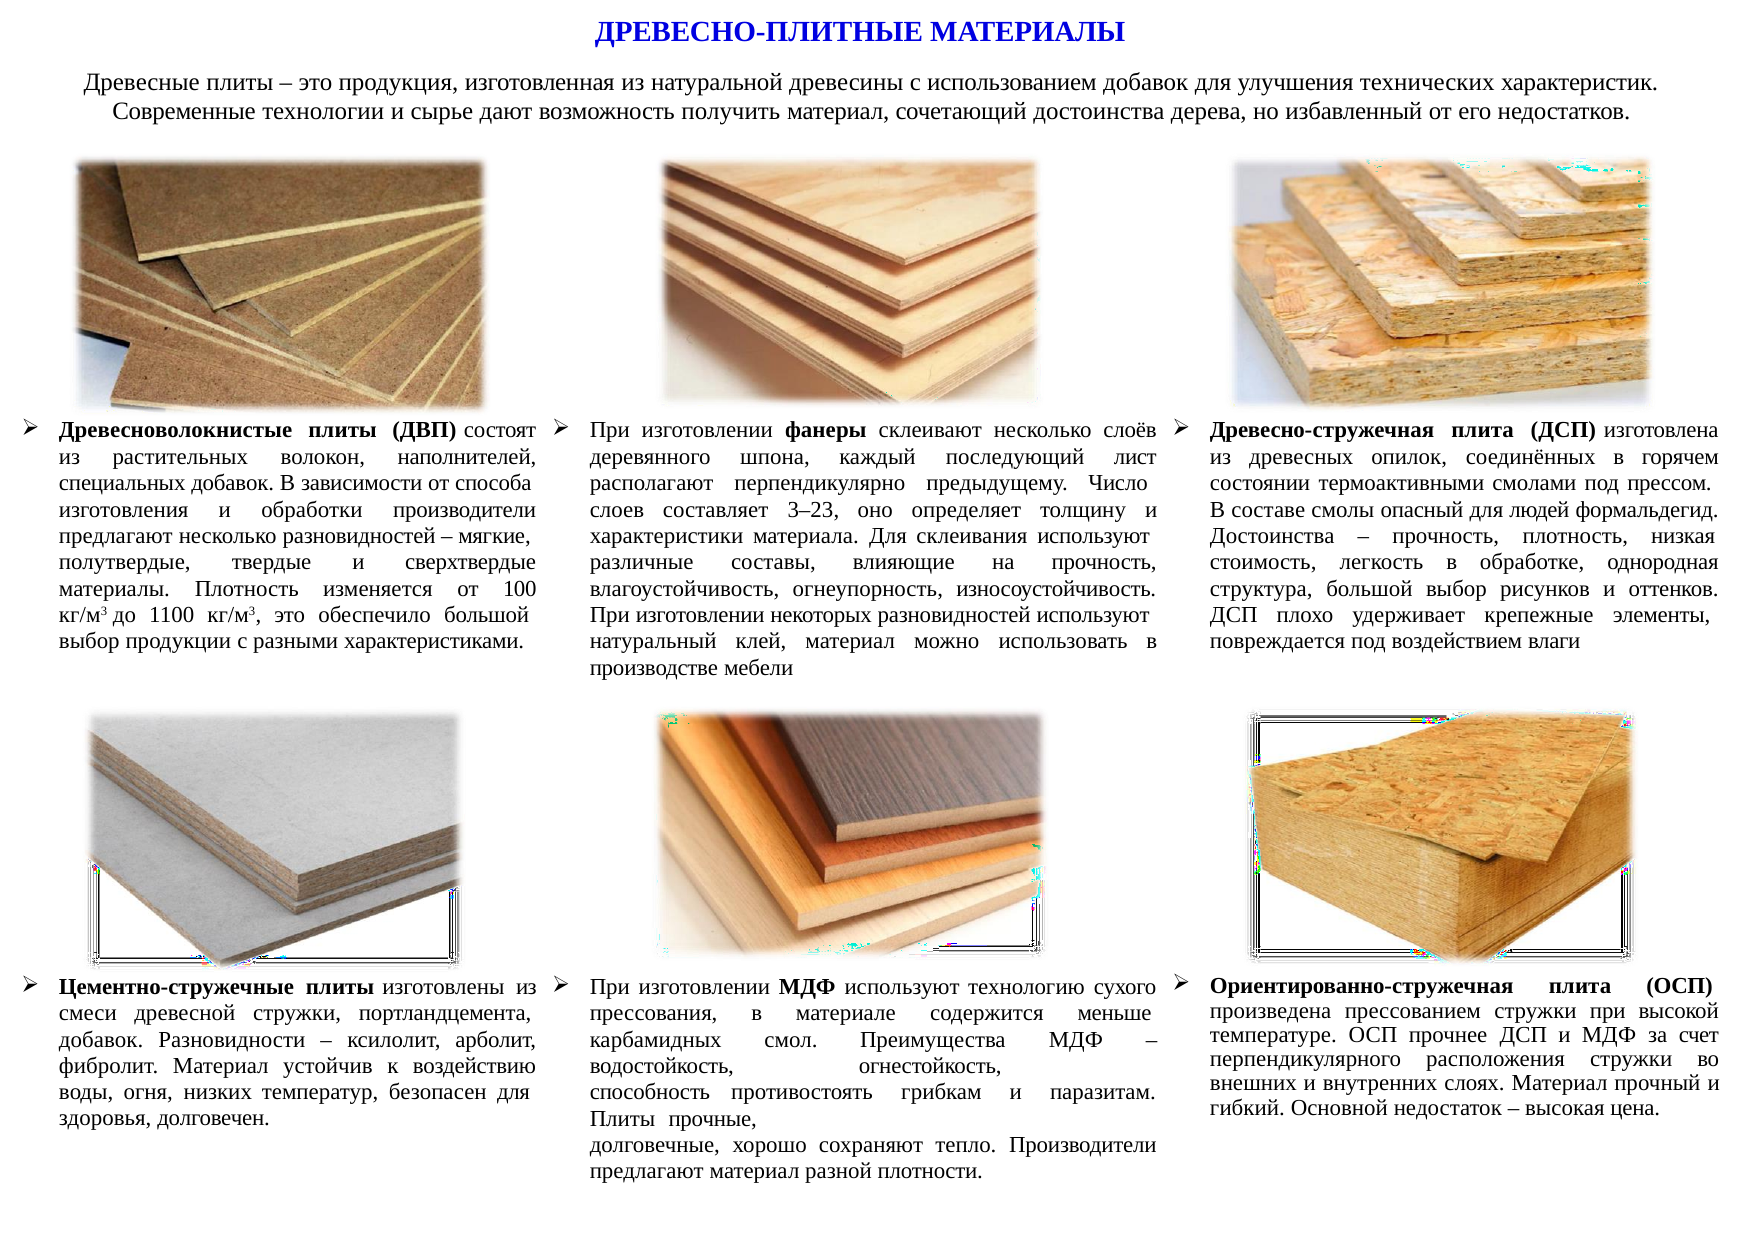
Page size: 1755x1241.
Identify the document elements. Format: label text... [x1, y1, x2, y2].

table_cell Цементно-стружечные плиты изготовлены из смеси древесной стружки, портландцемента, добавок. Разновидности – ксилолит, арболит, фибролит. Материал устойчив к воздействию воды, огня, низких температур, безопасен для здоровья, долговечен. [16, 973, 544, 1184]
table_cell [1164, 140, 1723, 416]
table_cell При изготовлении фанеры склеивают несколько слоёв деревянного шпона, каждый последующий лист располагают перпендикулярно предыдущему. Число слоев составляет 3–23, оно определяет толщину и характеристики материала. Для склеивания используют различные составы, влияющие на прочность, влагоустойчивость, огнеупорность, износоустойчивость. При изготовлении некоторых разновидностей используют натуральный клей, материал можно использовать в производстве мебели [544, 416, 1164, 693]
text_box ДРЕВЕСНО-ПЛИТНЫЕ МАТЕРИАЛЫ [592, 10, 1132, 48]
table_cell [544, 693, 1164, 973]
table_cell Древесно-стружечная плита (ДСП) изготовлена из древесных опилок, соединённых в горячем состоянии термоактивными смолами под прессом. В составе смолы опасный для людей формальдегид. Достоинства – прочность, плотность, низкая стоимость, легкость в обработке, однородная структура, большой выбор рисунков и оттенков. ДСП плохо удерживает крепежные элементы, повреждается под воздействием влаги [1164, 416, 1723, 693]
table_cell [16, 140, 544, 416]
table_cell [544, 140, 1164, 416]
picture [655, 153, 1044, 410]
table_cell [1164, 693, 1723, 973]
picture [650, 705, 1049, 961]
picture [1225, 153, 1656, 413]
picture [81, 705, 466, 973]
table_header Древесные плиты – это продукция, изготовленная из натуральной древесины с использованием добавок для улучшения технических характеристик. Современные технологии и сырье дают возможность получить материал, сочетающий достоинства дерева, но избавленный от его недостатков. [16, 69, 1723, 140]
table_cell Древесноволокнистые плиты (ДВП) состоят из растительных волокон, наполнителей, специальных добавок. В зависимости от способа изготовления и обработки производители предлагают несколько разновидностей – мягкие, полутвердые, твердые и сверхтвердые материалы. Плотность изменяется от 100 кг/м3 до 1100 кг/м3, это обеспечило большой выбор продукции с разными характеристиками. [16, 416, 544, 693]
picture [69, 153, 491, 416]
table_cell При изготовлении МДФ используют технологию сухого прессования, в материале содержится меньше карбамидных смол. Преимущества МДФ – водостойкость, огнестойкость, способность противостоять грибкам и паразитам. Плиты прочные, долговечные, хорошо сохраняют тепло. Производители предлагают материал разной плотности. [544, 973, 1164, 1184]
table_cell Ориентированно-стружечная плита (ОСП) произведена прессованием стружки при высокой температуре. ОСП прочнее ДСП и МДФ за счет перпендикулярного расположения стружки во внешних и внутренних слоях. Материал прочный и гибкий. Основной недостаток – высокая цена. [1164, 973, 1723, 1184]
picture [1242, 705, 1640, 968]
table_cell [16, 693, 544, 973]
